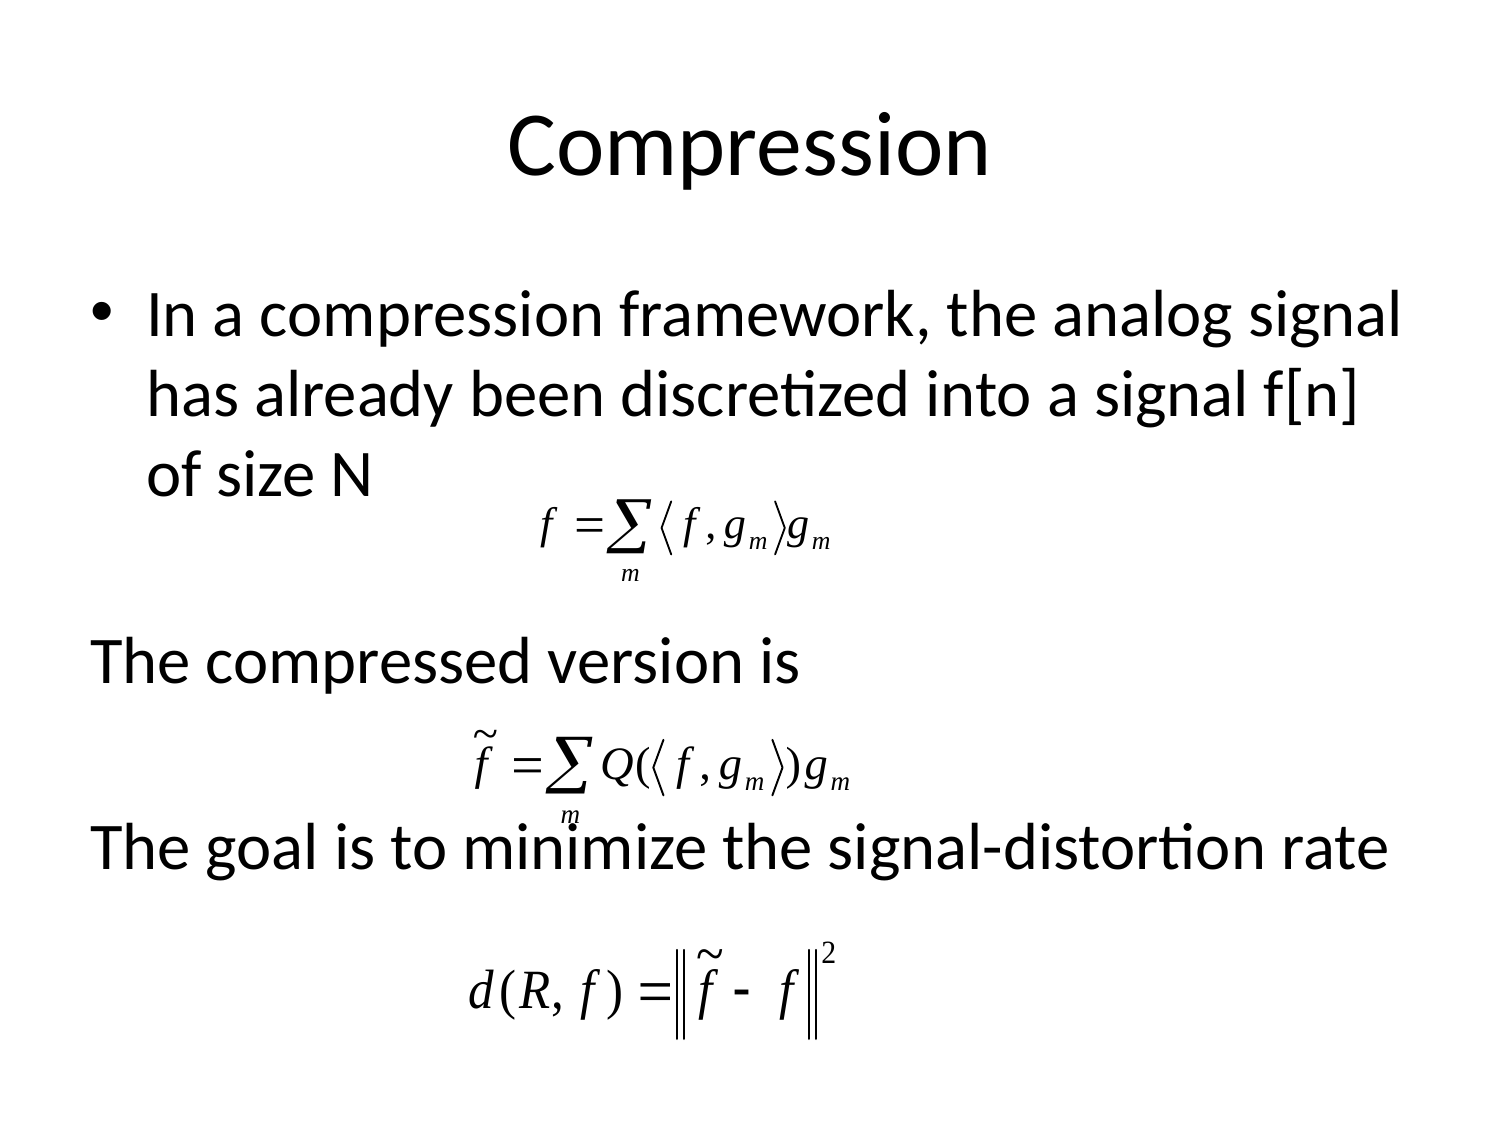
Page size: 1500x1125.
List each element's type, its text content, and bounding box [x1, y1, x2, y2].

title Compression [75, 45, 1425, 233]
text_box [458, 724, 858, 834]
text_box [460, 924, 844, 1051]
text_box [524, 490, 839, 591]
list In a compression framework, the analog signal has already been discretized into a signal f[n] of size N The compressed version is The goal is to minimize the signal-distortion rate [75, 262, 1425, 1125]
